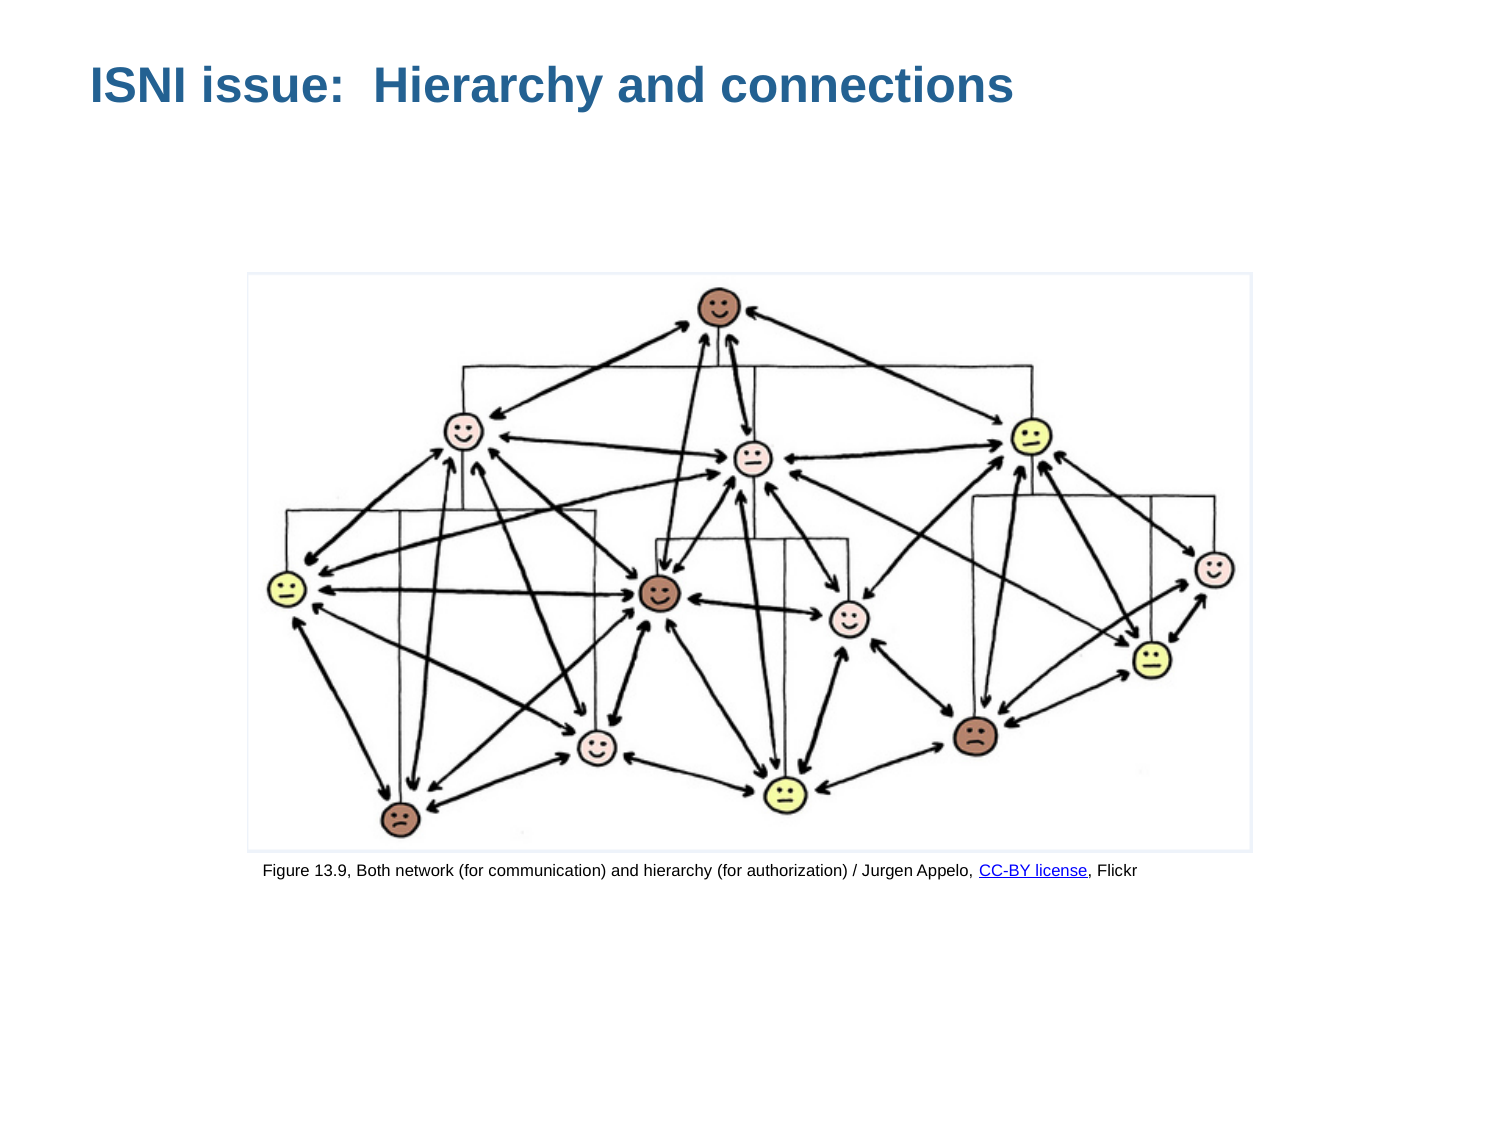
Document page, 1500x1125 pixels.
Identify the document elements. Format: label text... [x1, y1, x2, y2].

text_box Figure 13.9, Both network (for communication) and hierarchy (for authorization) / Jurgen Appelo, CC-BY license, Flickr [247, 859, 1253, 887]
title ISNI issue: Hierarchy and connections [75, 45, 1425, 138]
picture [247, 272, 1253, 853]
